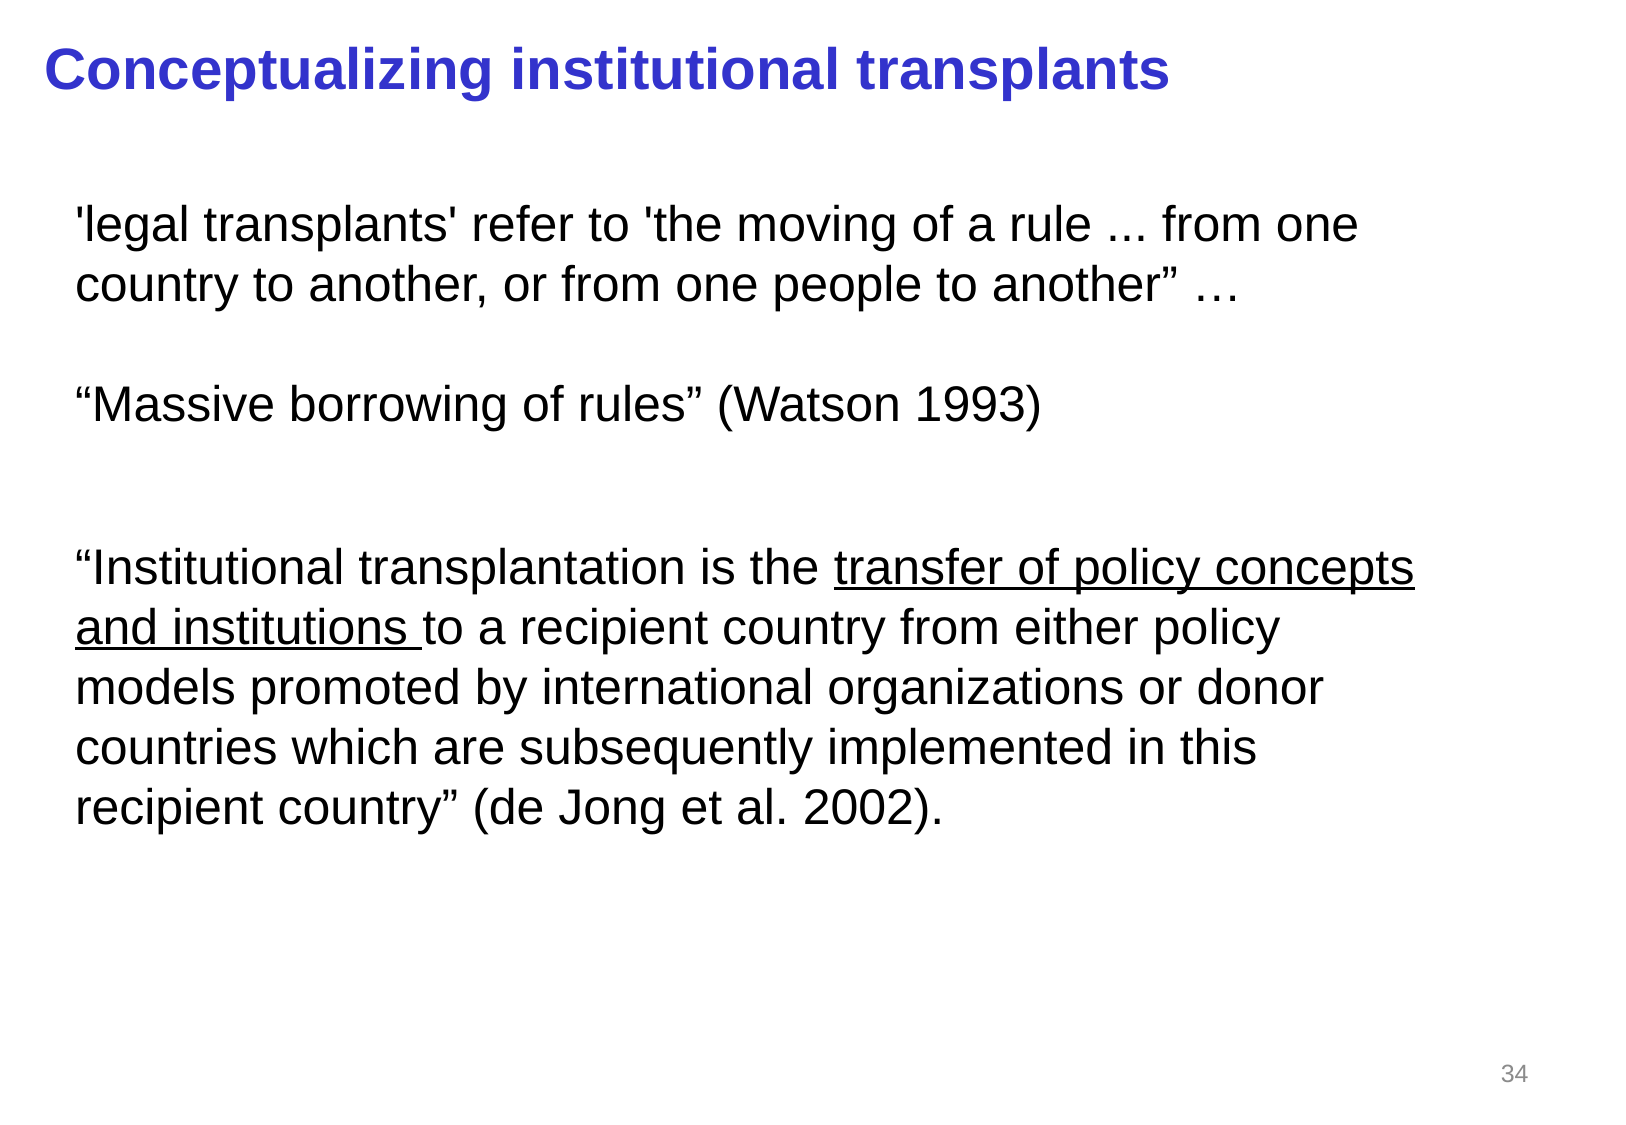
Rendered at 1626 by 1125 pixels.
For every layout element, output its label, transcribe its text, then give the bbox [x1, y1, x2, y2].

text_box Conceptualizing institutional transplants [32, 19, 1625, 113]
text_box “Institutional transplantation is the transfer of policy concepts and institutions to a recipient country from either policy models promoted by international organizations or donor countries which are subsequently implemented in this recipient country” (de Jong et al. 2002). [60, 527, 1434, 842]
text_box 'legal transplants' refer to 'the moving of a rule ... from one country to another, or from one people to another” … “Massive borrowing of rules” (Watson 1993) [60, 184, 1463, 440]
slide_number 34 [1164, 1042, 1544, 1103]
